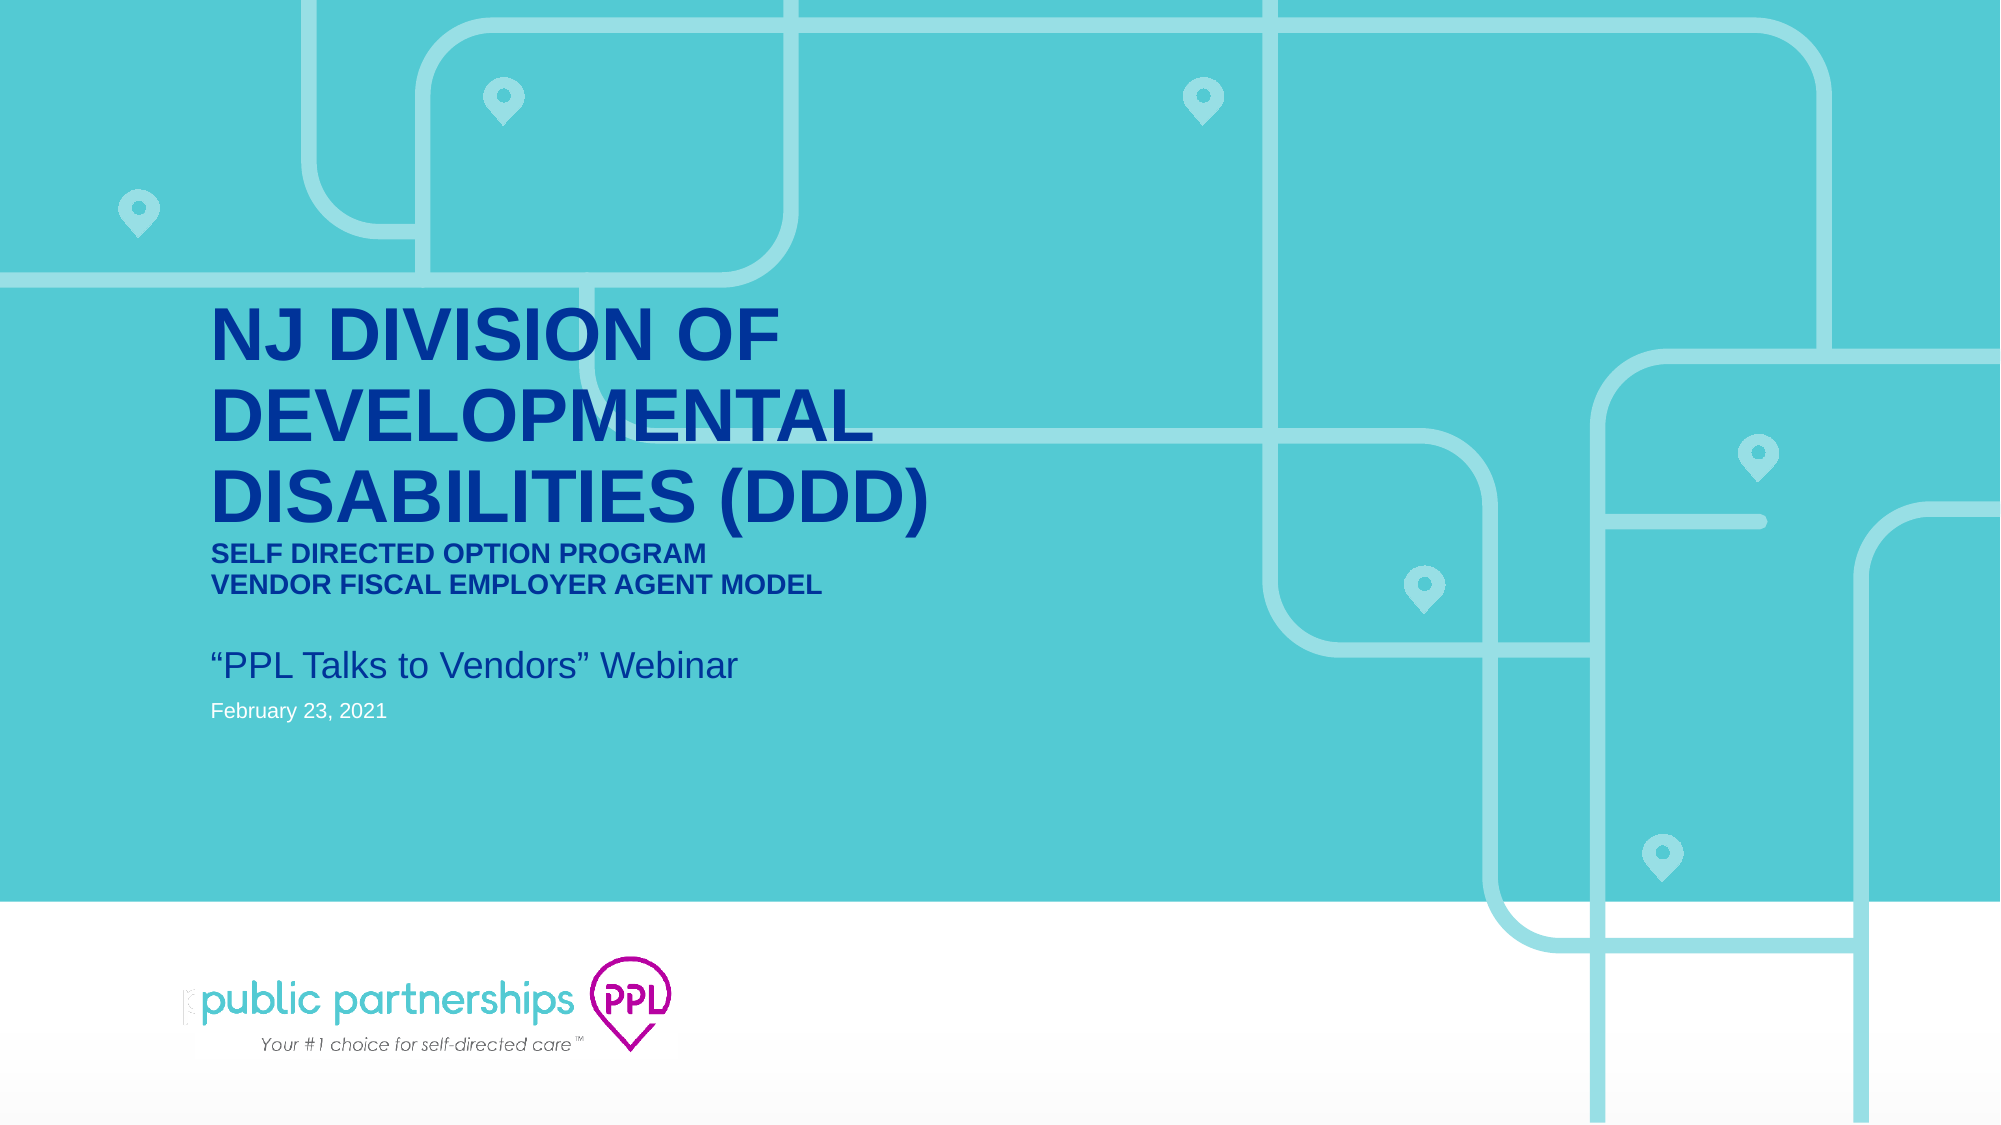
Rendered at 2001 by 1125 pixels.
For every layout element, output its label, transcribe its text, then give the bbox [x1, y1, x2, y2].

picture [182, 950, 678, 1059]
subtitle “PPL Talks to Vendors” Webinar February 23, 2021 [195, 634, 1319, 748]
title NJ Division of Developmental Disabilities (DDD) Self Directed Option Program VenDor FIscal employEr Agent Model [195, 285, 1319, 608]
